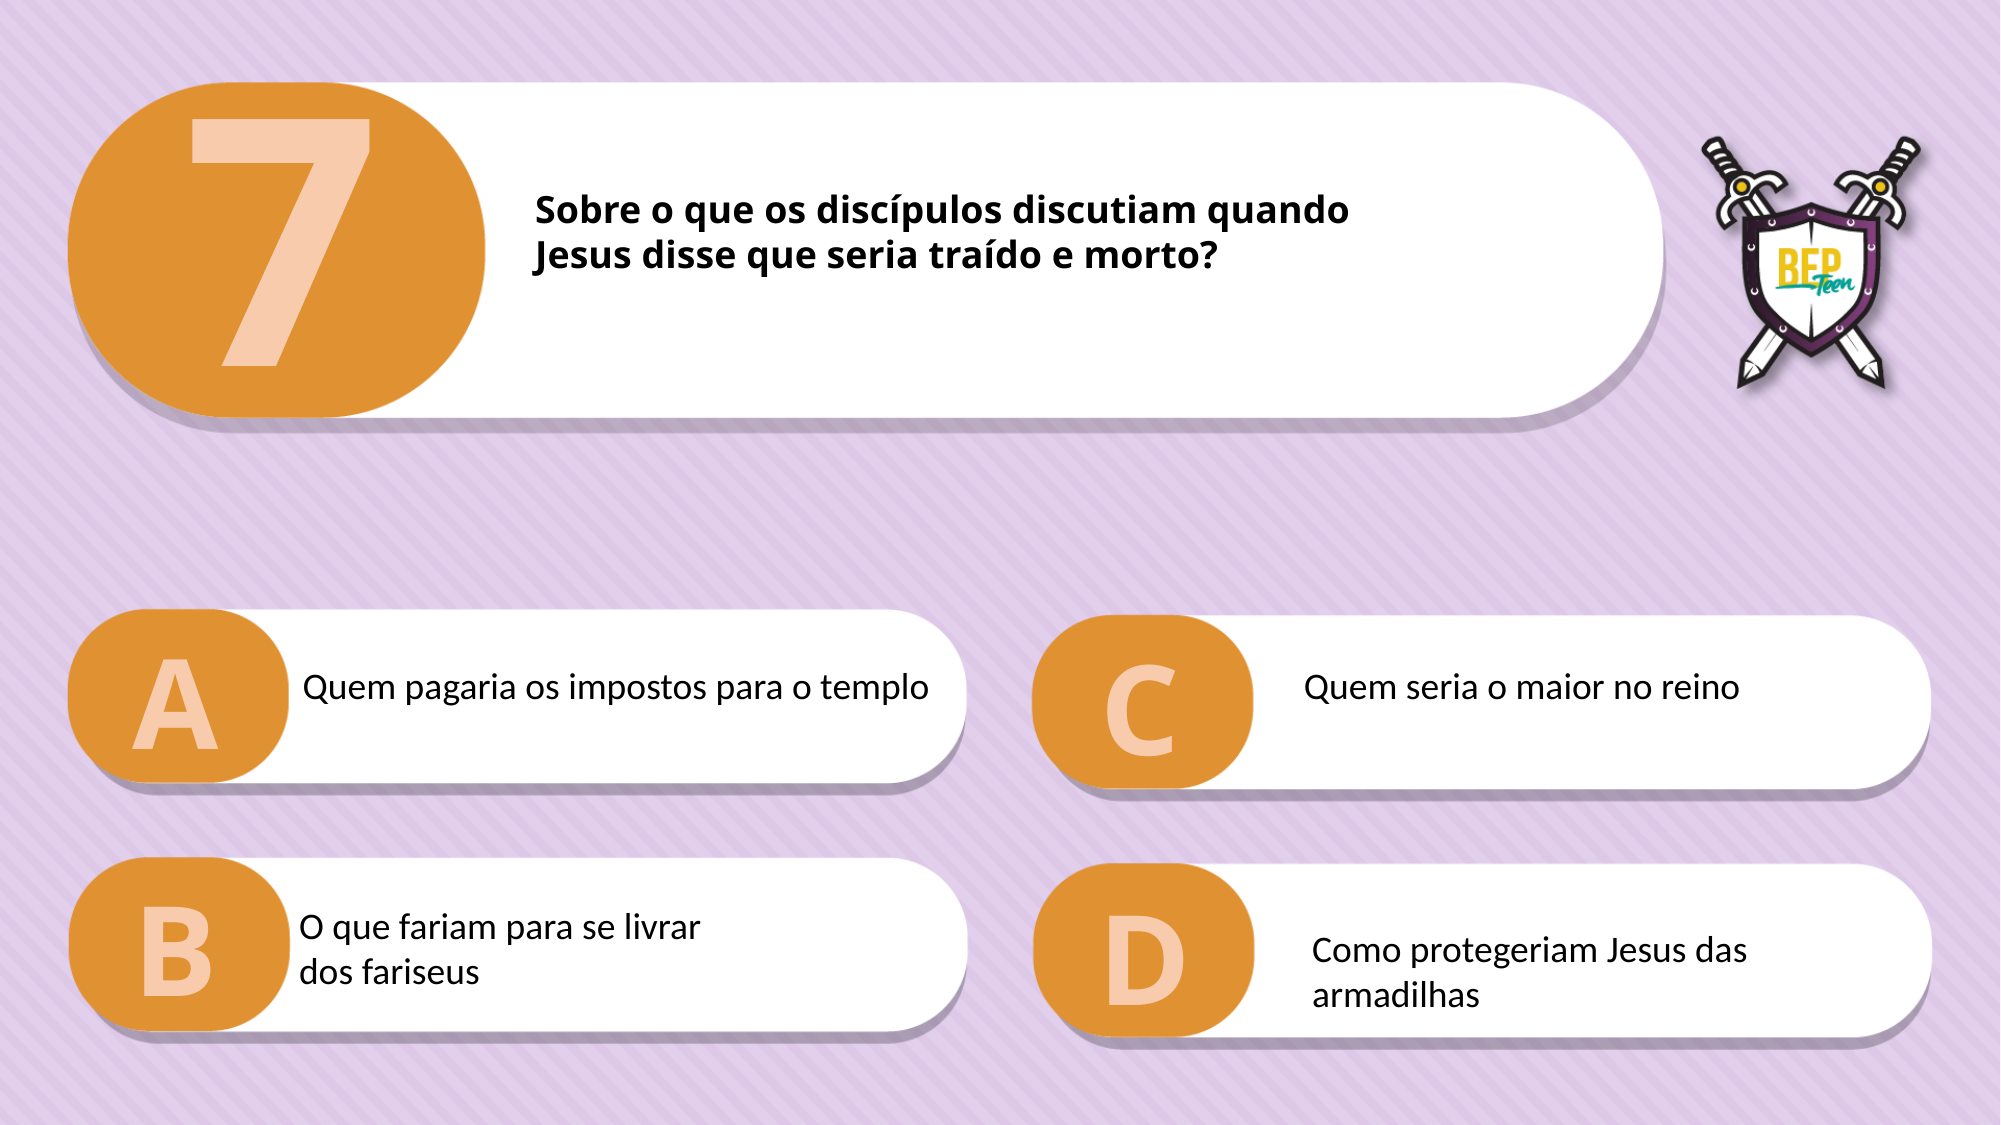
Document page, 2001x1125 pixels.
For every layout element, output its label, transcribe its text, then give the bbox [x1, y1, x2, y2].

text_box C [1071, 622, 1210, 788]
text_box Sobre o que os discípulos discutiam quando Jesus disse que seria traído e morto? [520, 178, 1521, 284]
text_box Quem seria o maior no reino [1289, 655, 1878, 715]
text_box O que fariam para se livrar dos fariseus [284, 894, 776, 1000]
text_box Como protegeriam Jesus das armadilhas [1297, 917, 1850, 1022]
text_box D [1075, 872, 1214, 1038]
text_box A [106, 616, 245, 782]
text_box [500, 177, 1500, 238]
text_box 7 [168, 13, 308, 443]
picture [0, 0, 2001, 1125]
text_box B [106, 864, 245, 1029]
text_box Quem pagaria os impostos para o templo [287, 655, 945, 715]
